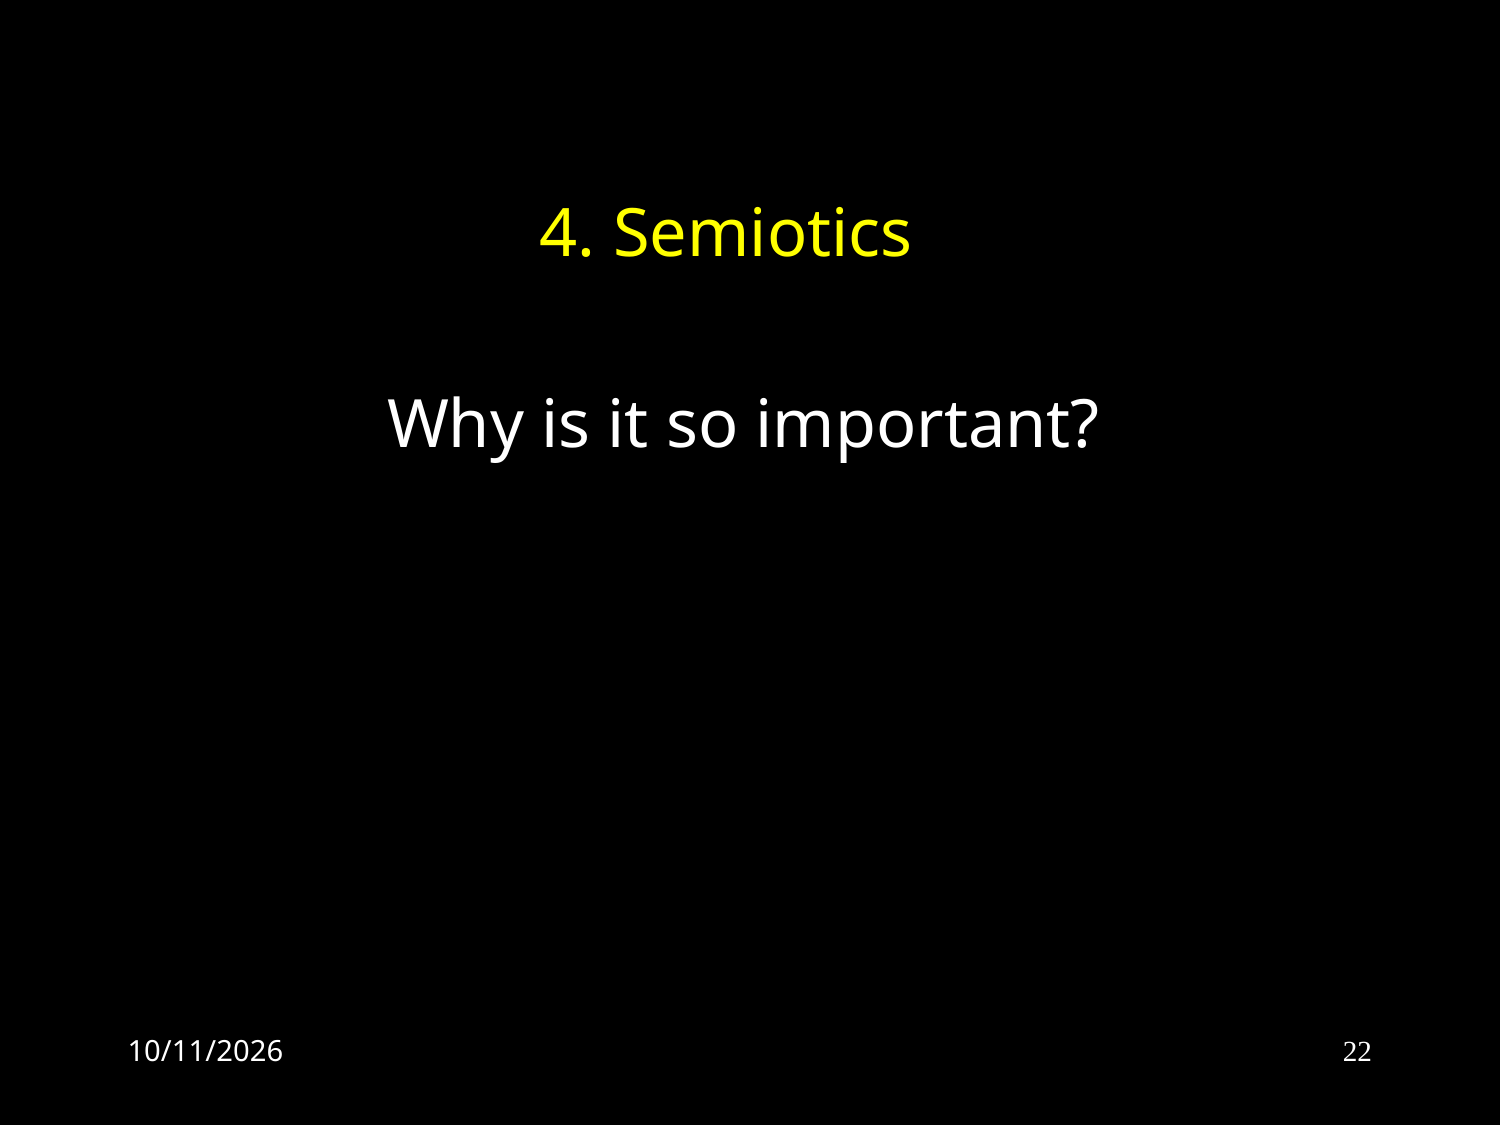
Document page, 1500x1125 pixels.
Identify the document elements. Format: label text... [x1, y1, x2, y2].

text_box 4. Semiotics [112, 182, 1341, 278]
text_box Why is it so important? [159, 373, 1329, 469]
slide_number 22 [1074, 1024, 1388, 1101]
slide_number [112, 1024, 426, 1101]
